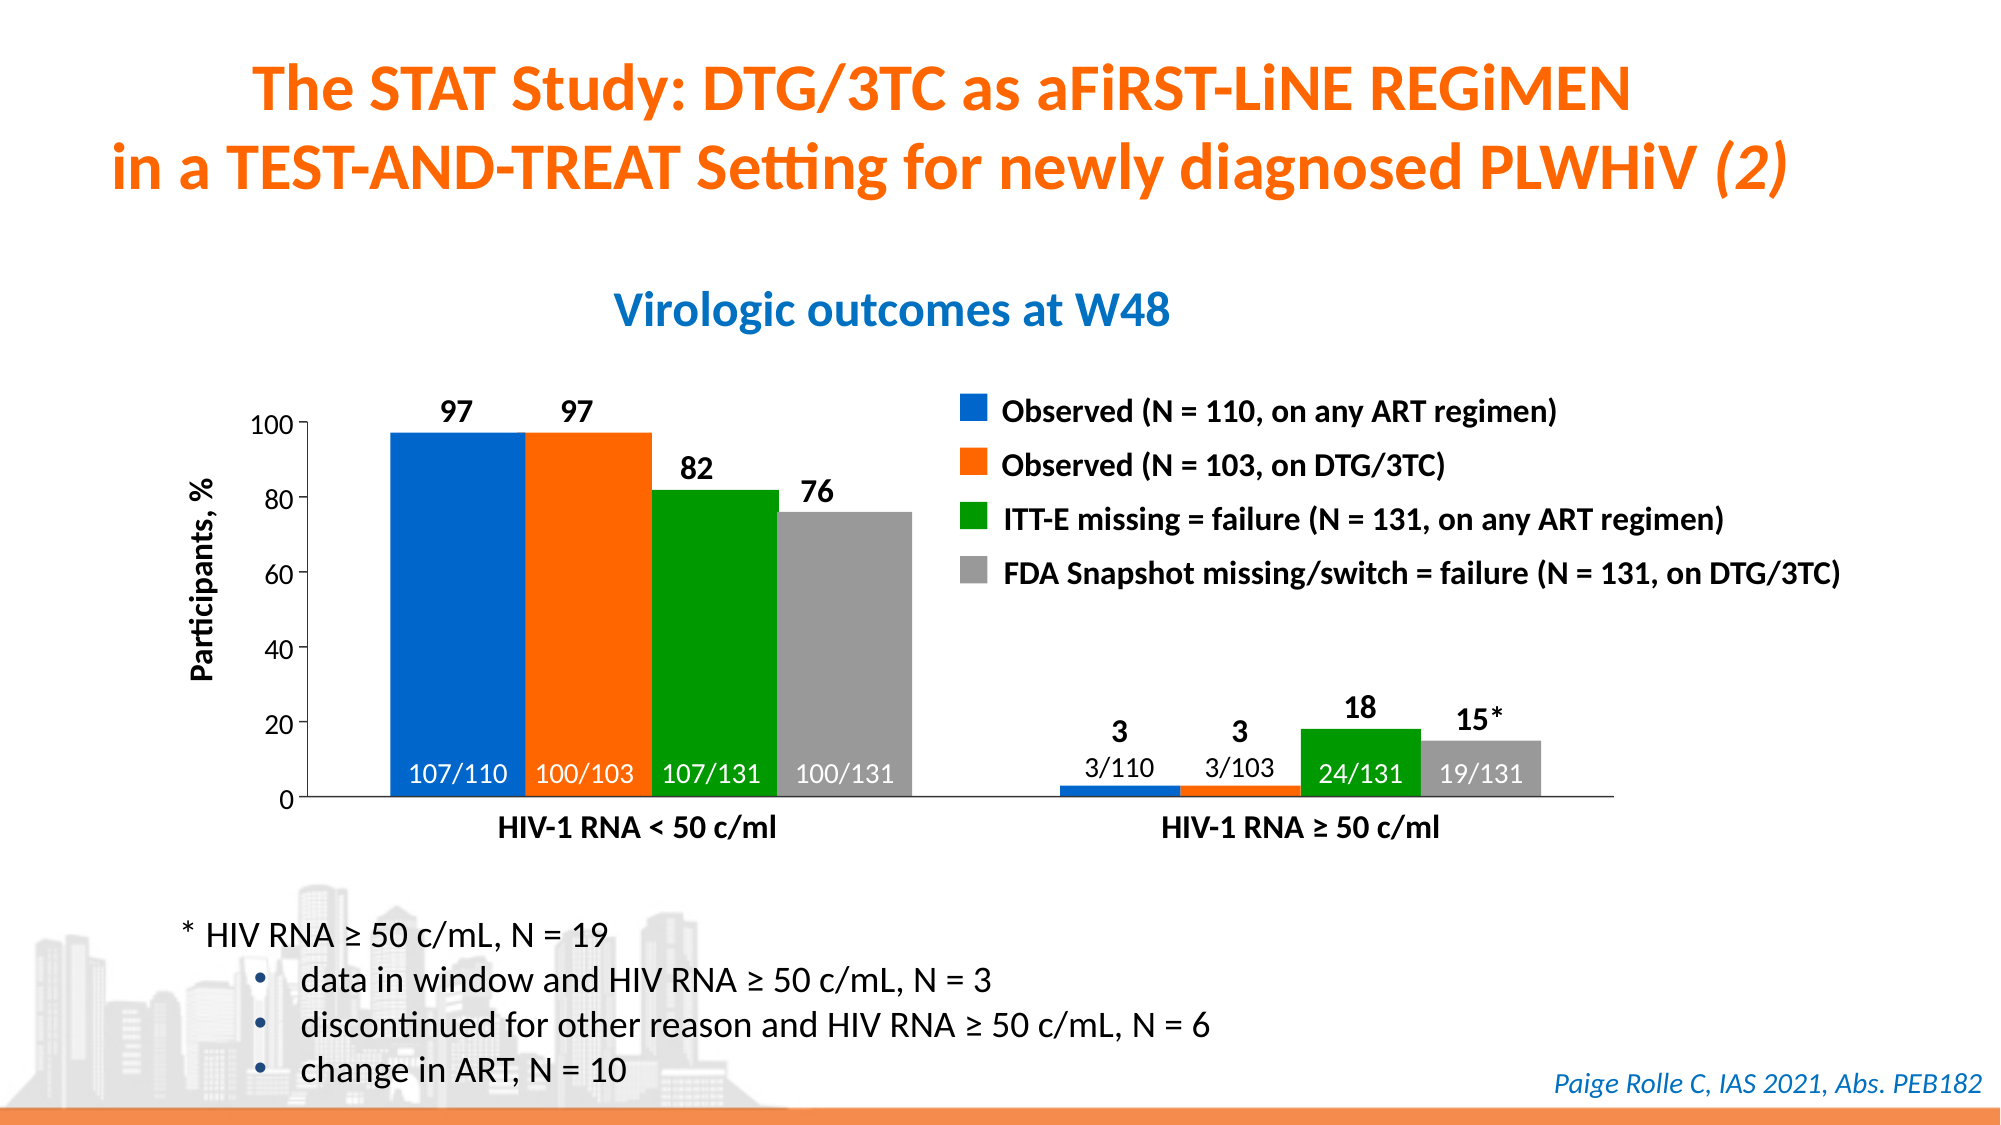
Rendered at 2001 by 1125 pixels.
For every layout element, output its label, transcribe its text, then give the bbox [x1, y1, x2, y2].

text_box Virologic outcomes at W48 [69, 269, 1716, 344]
text_box * HIV RNA ≥ 50 c/mL, N = 19 data in window and HIV RNA ≥ 50 c/mL, N = 3 discontinued for other reason and HIV RNA ≥ 50 c/mL, N = 6 change in ART, N = 10 [163, 902, 1227, 1098]
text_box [178, 389, 1849, 846]
picture [0, 0, 2001, 1125]
title The STAT Study: DTG/3TC as aFiRST-LiNE REGiMEN in a TEST-AND-TREAT Setting for newly diagnosed PLWHiV (2) [41, 1, 1859, 245]
text_box Paige Rolle C, IAS 2021, Abs. PEB182 [1538, 1057, 1998, 1107]
